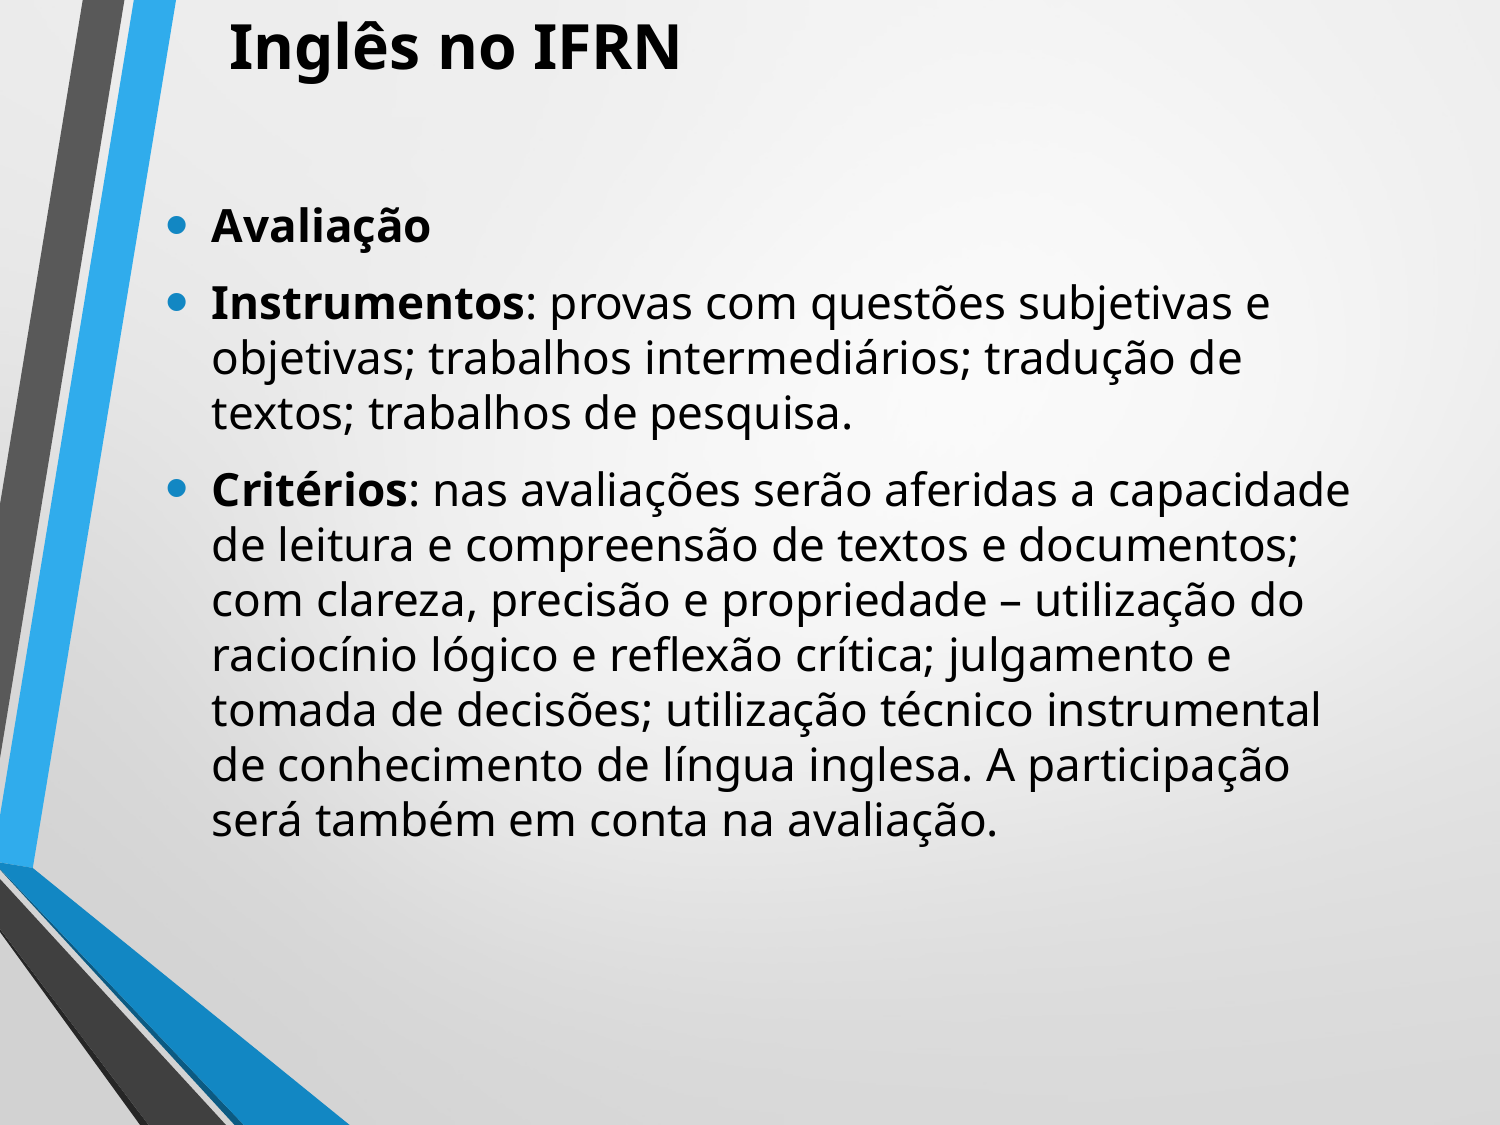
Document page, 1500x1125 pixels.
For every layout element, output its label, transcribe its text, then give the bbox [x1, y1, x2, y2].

list Avaliação Instrumentos: provas com questões subjetivas e objetivas; trabalhos intermediários; tradução de textos; trabalhos de pesquisa. Critérios: nas avaliações serão aferidas a capacidade de leitura e compreensão de textos e documentos; com clareza, precisão e propriedade – utilização do raciocínio lógico e reflexão crítica; julgamento e tomada de decisões; utilização técnico instrumental de conhecimento de língua inglesa. A participação será também em conta na avaliação. [150, 149, 1388, 894]
title Inglês no IFRN [135, 0, 777, 91]
